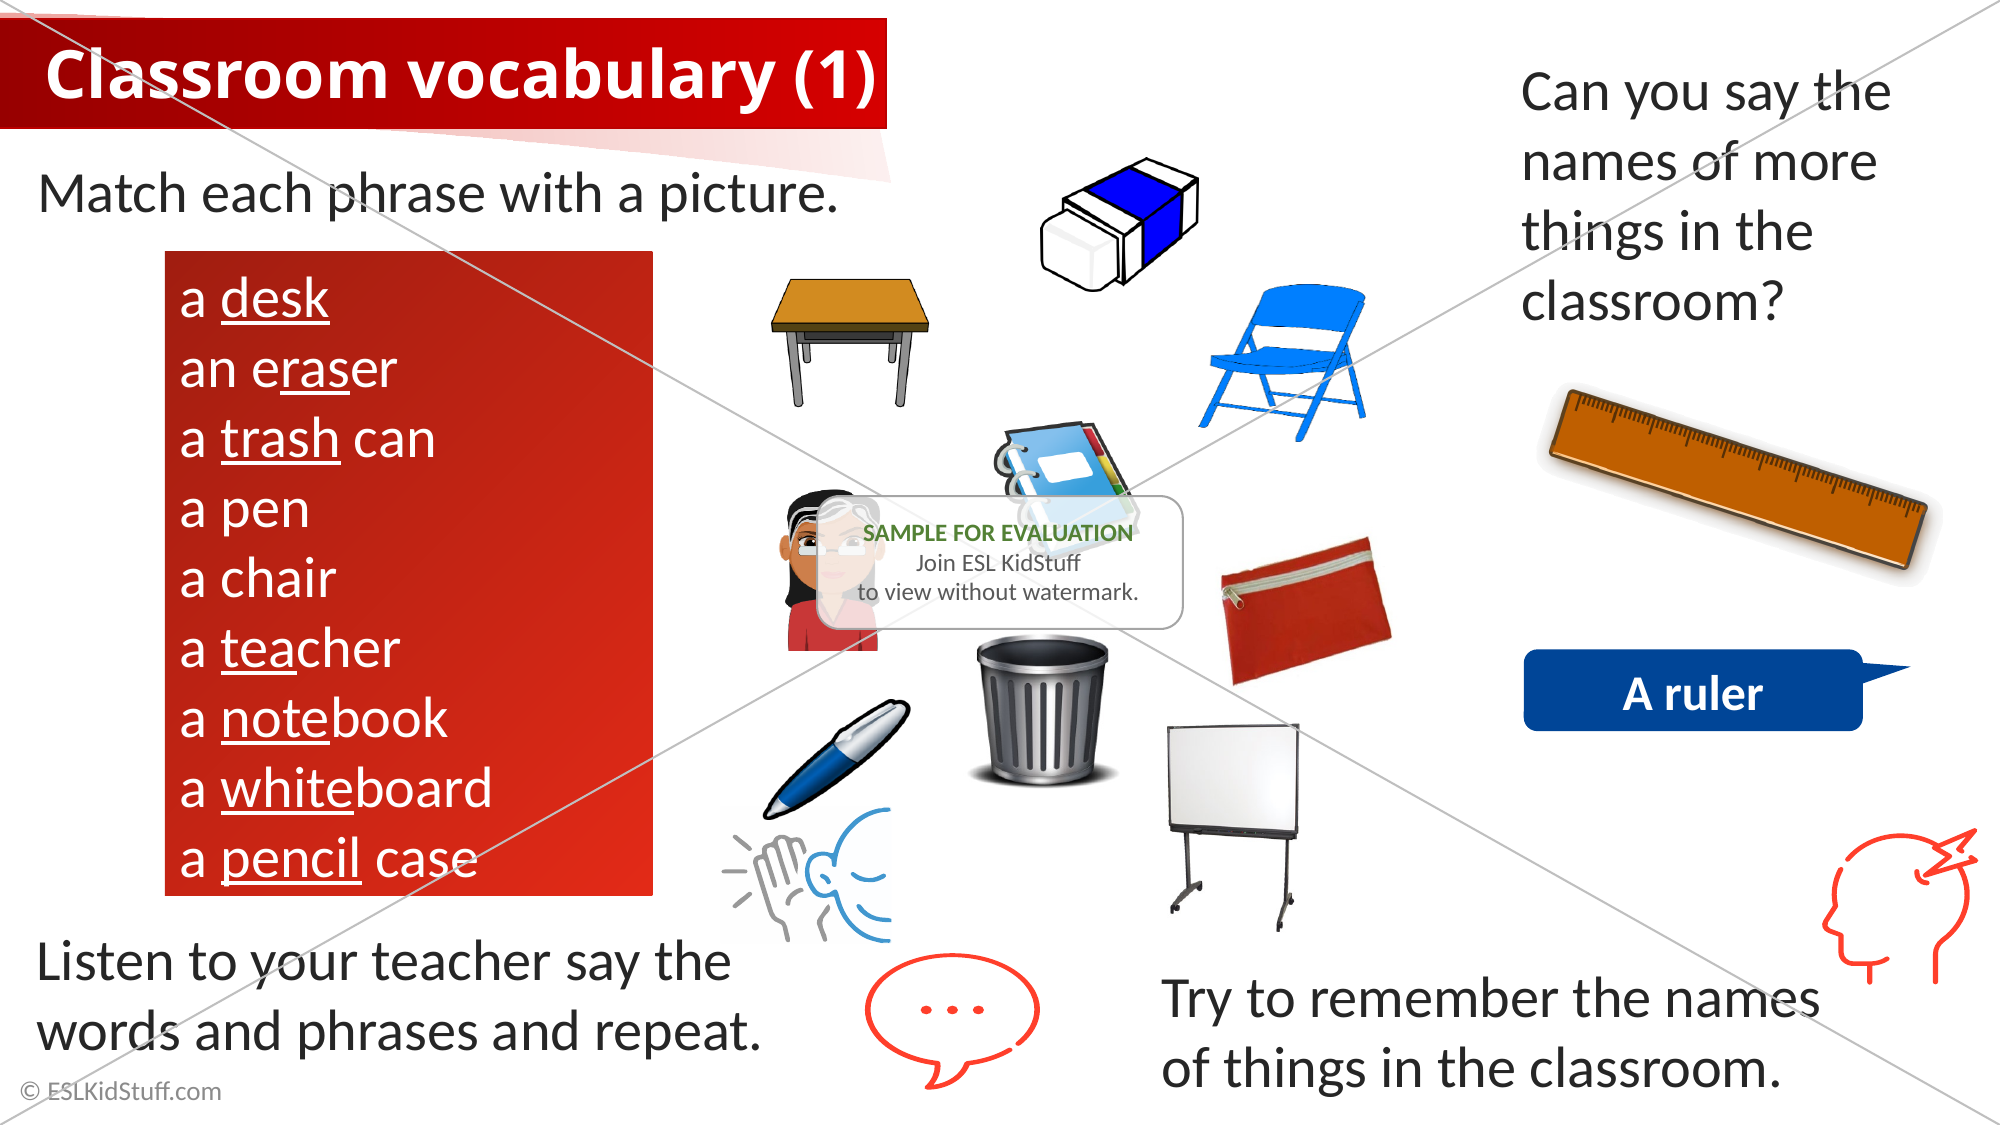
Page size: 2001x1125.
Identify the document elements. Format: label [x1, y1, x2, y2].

text_box [0, 0, 2000, 1125]
